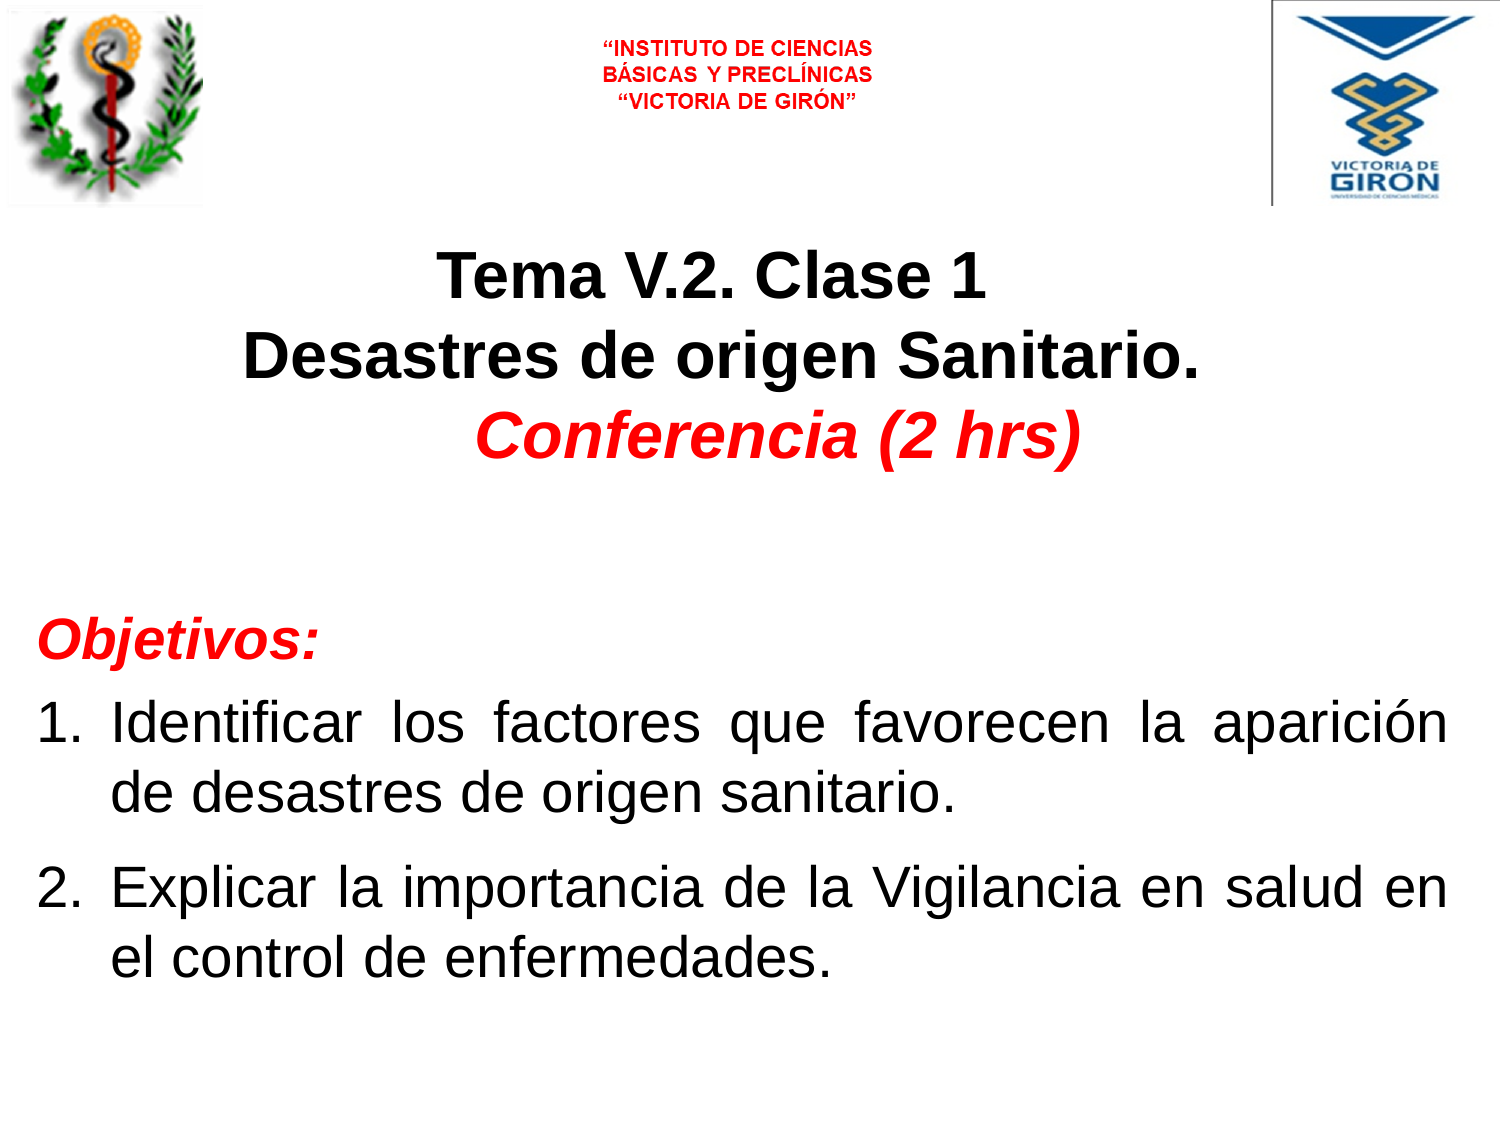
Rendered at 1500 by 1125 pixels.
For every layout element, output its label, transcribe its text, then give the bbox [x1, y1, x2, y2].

text_box Tema V.2. Clase 1 Desastres de origen Sanitario. Conferencia (2 hrs) [160, 224, 1284, 480]
text_box Objetivos: 1. Identificar los factores que favorecen la aparición de desastres de origen sanitario. 2. Explicar la importancia de la Vigilancia en salud en el control de enfermedades. [21, 593, 1467, 997]
picture [5, 0, 1500, 208]
